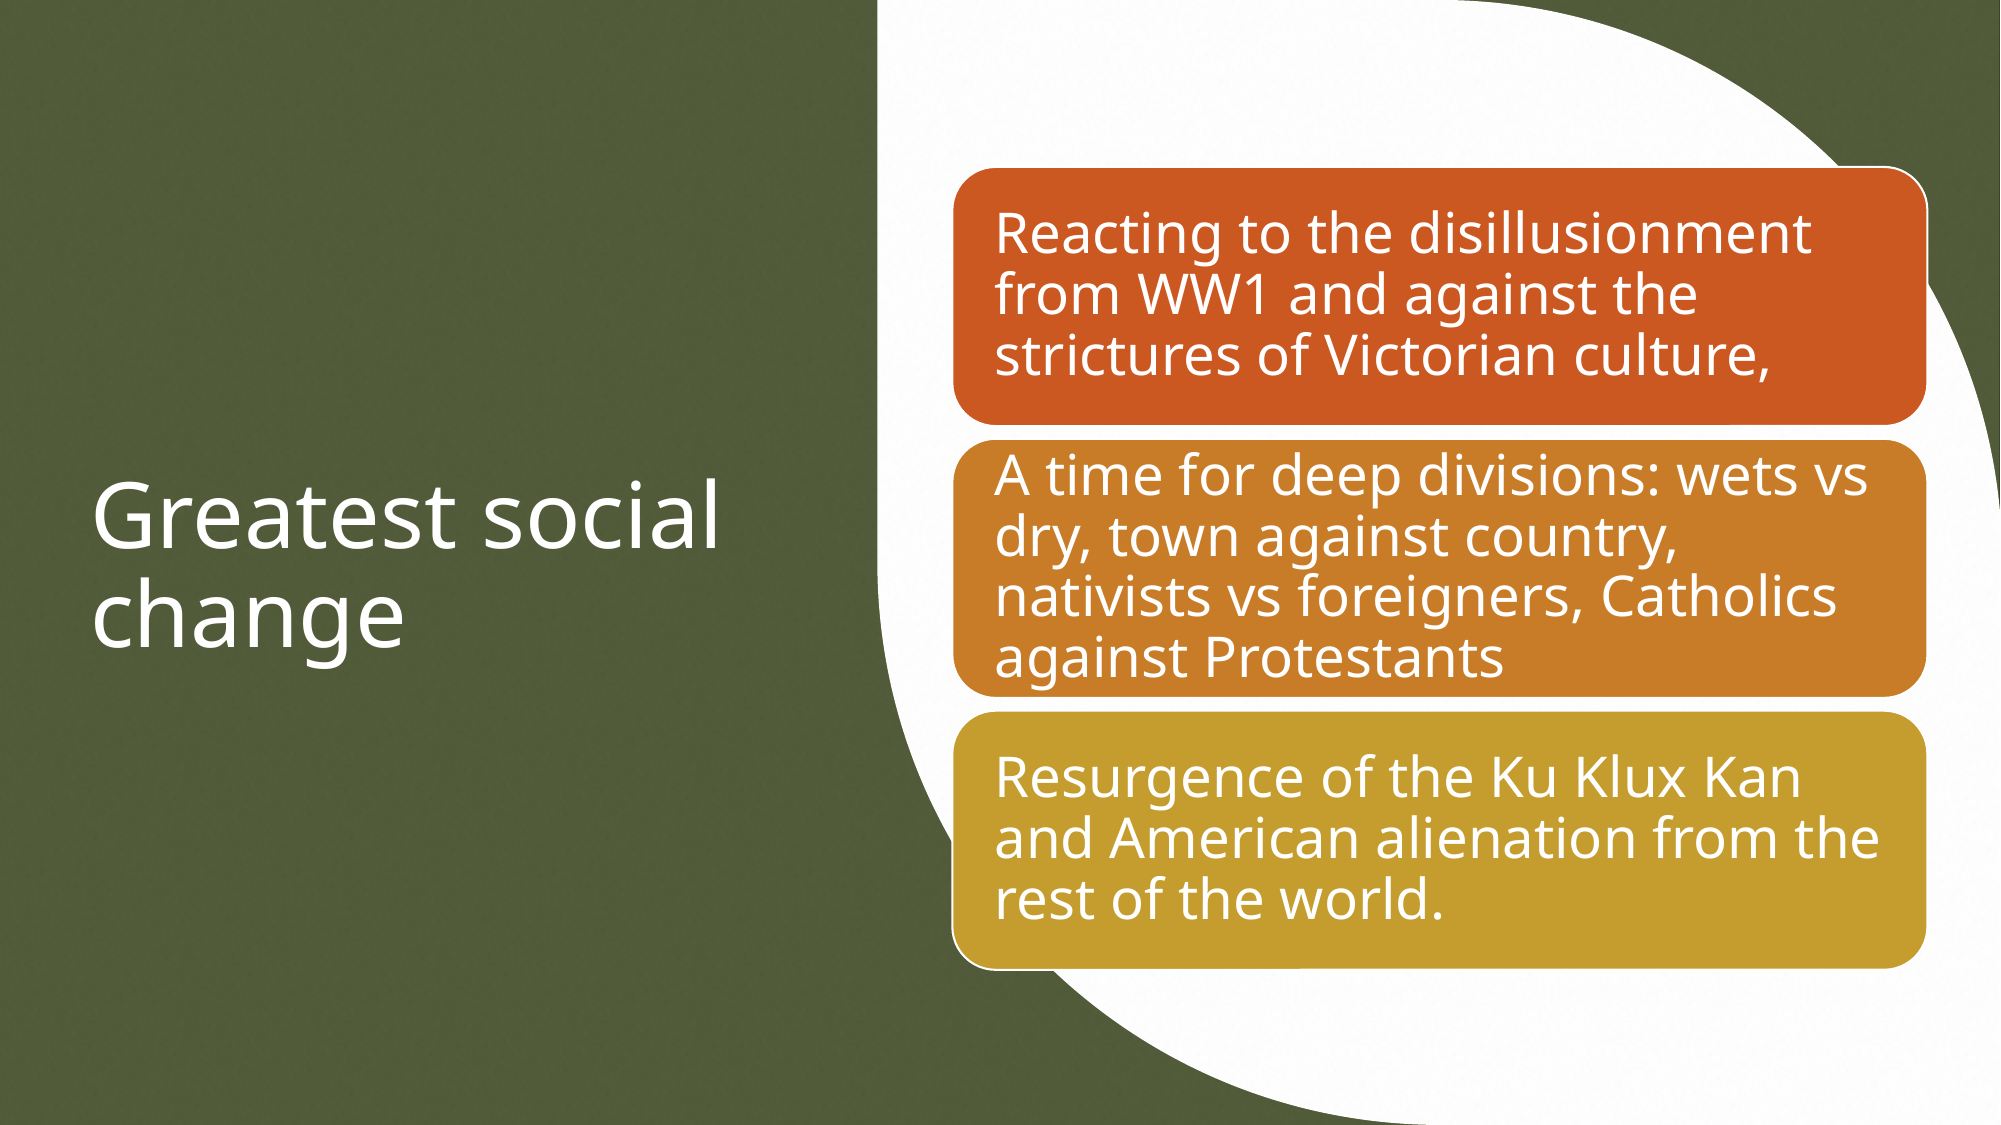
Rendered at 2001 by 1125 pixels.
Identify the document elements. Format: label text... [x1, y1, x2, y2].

title Greatest social change [75, 109, 829, 1028]
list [952, 109, 1928, 1028]
text_box [0, 0, 2000, 1125]
